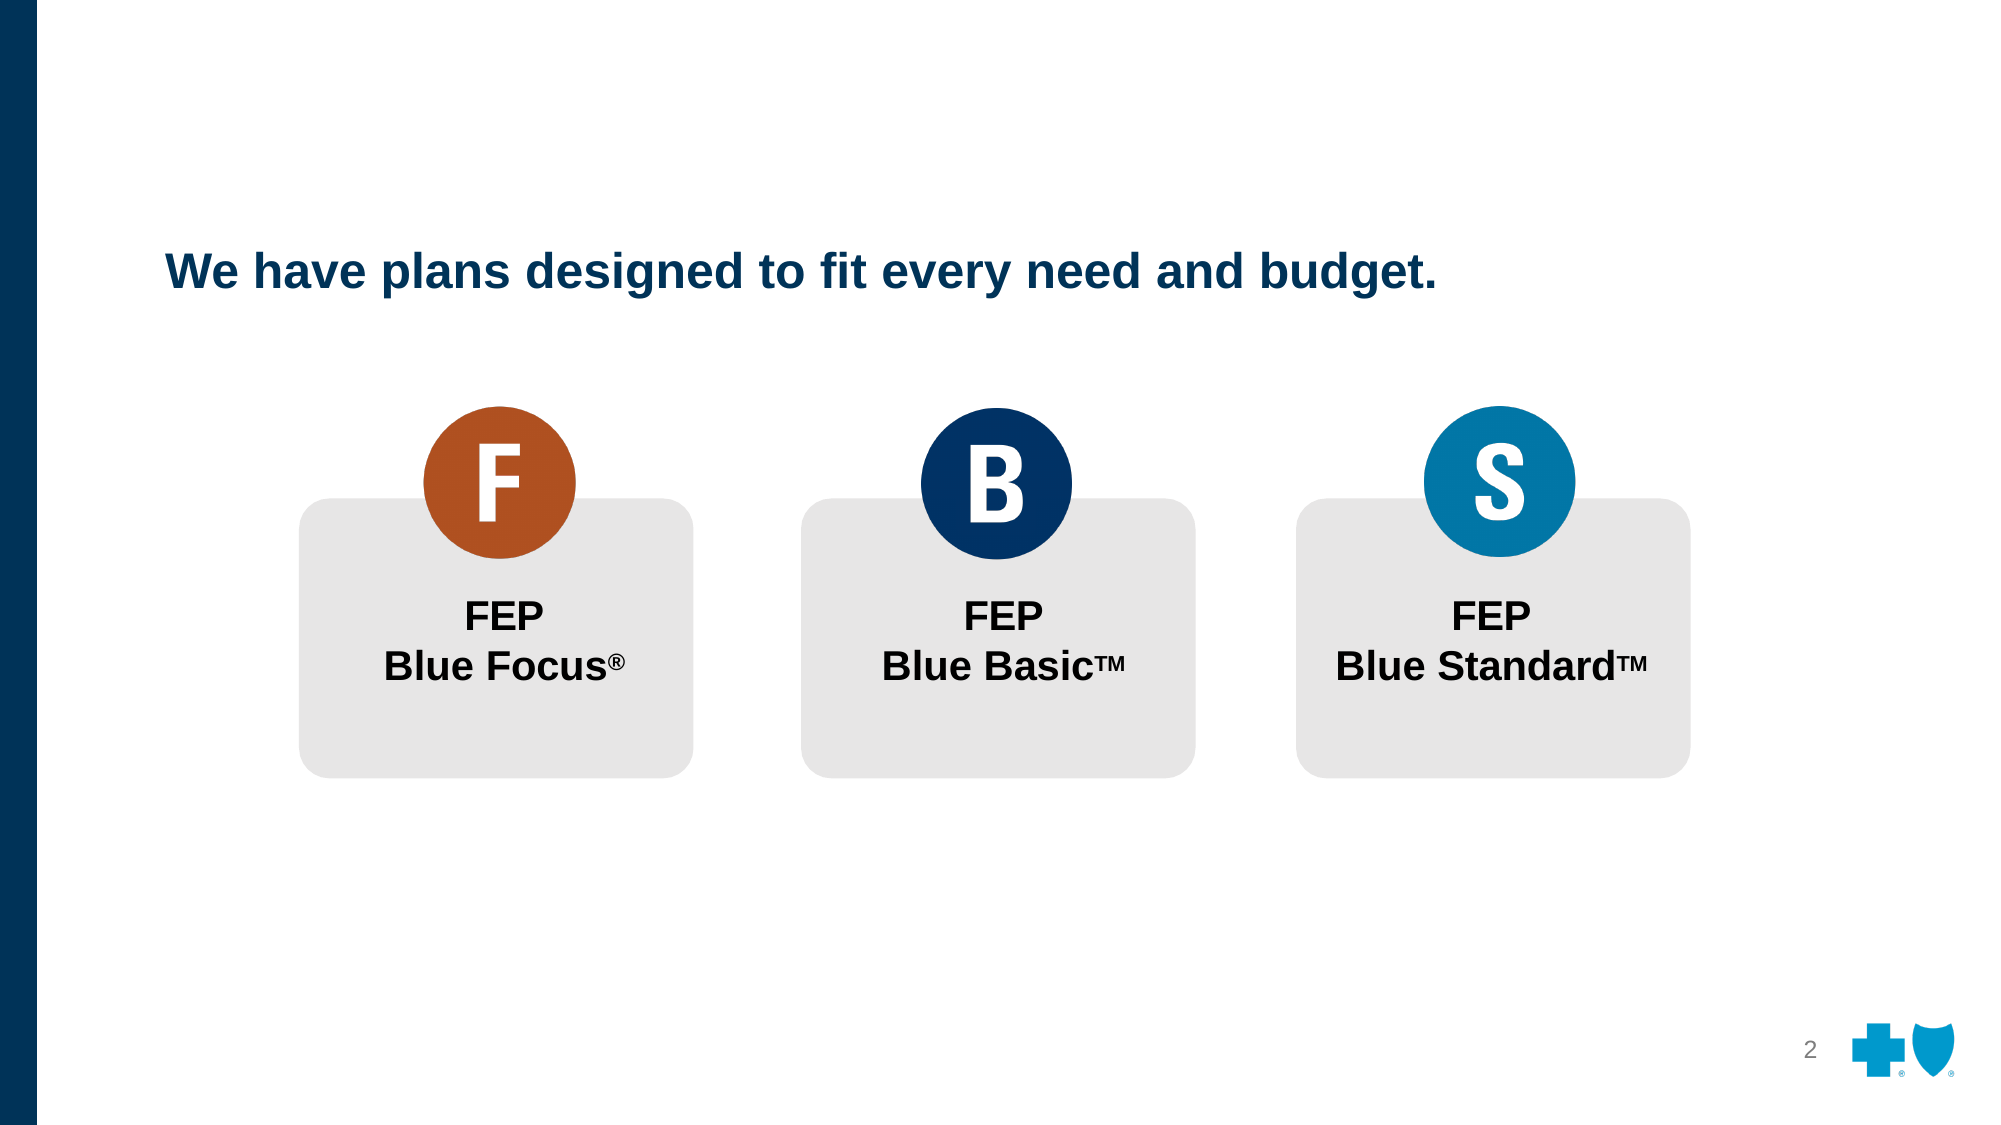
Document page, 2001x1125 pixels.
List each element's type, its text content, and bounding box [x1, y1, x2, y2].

title We have plans designed to fit every need and budget. [162, 236, 1442, 427]
text_box FEP Blue Focus® [375, 586, 634, 689]
text_box [801, 498, 1196, 779]
text_box FEP Blue BasicTM [872, 586, 1135, 689]
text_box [422, 406, 576, 559]
slide_number 2 [1783, 1034, 1826, 1125]
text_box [1295, 429, 1691, 779]
picture [1514, 491, 1576, 557]
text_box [921, 407, 1072, 560]
picture [1832, 978, 1975, 1121]
picture [1512, 406, 1576, 472]
text_box [0, 0, 37, 1125]
picture [1476, 443, 1523, 520]
text_box [298, 498, 694, 779]
picture [1423, 406, 1487, 478]
picture [1423, 486, 1485, 557]
